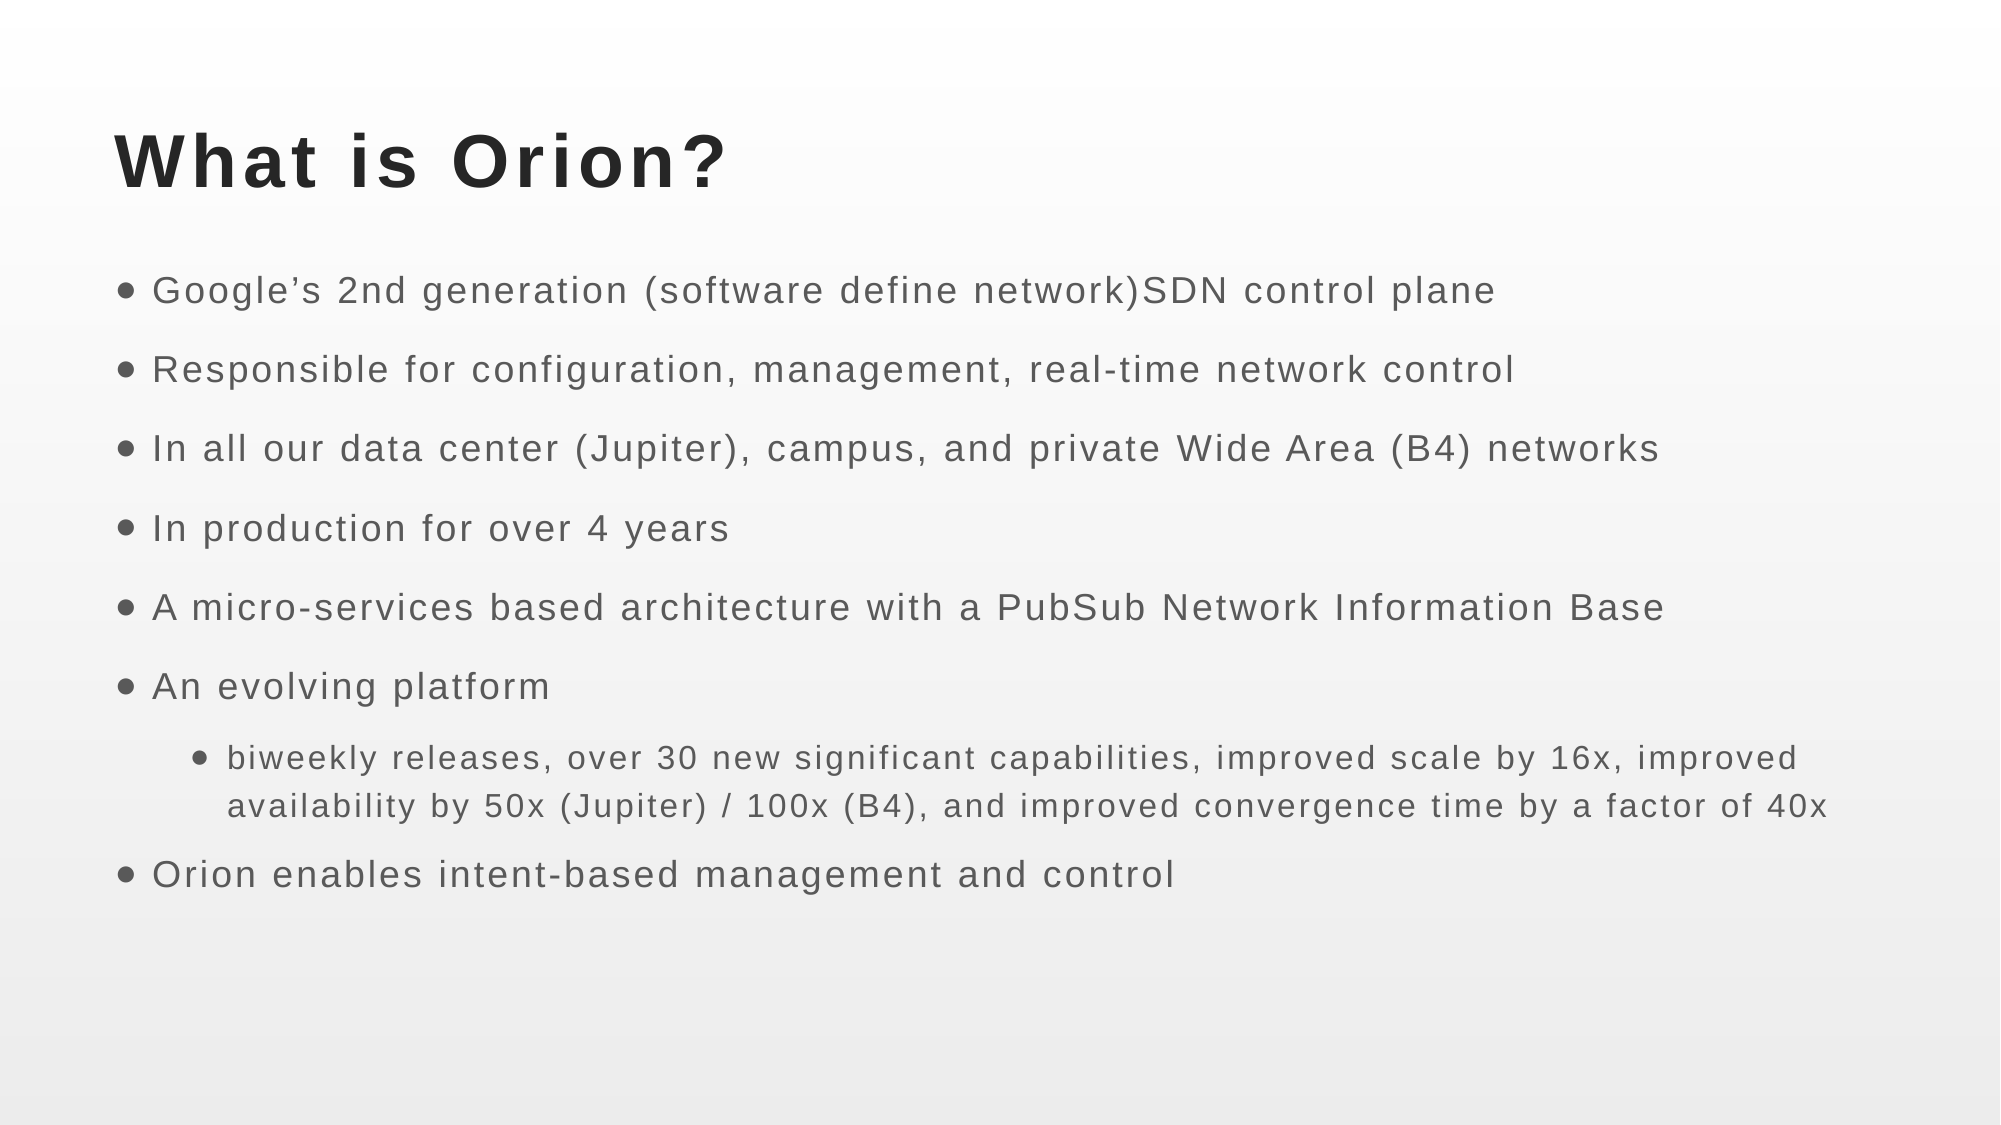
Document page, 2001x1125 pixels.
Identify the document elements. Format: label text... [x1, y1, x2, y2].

title What is Orion? [99, 99, 1900, 216]
list Google’s 2nd generation (software define network)SDN control plane Responsible for configuration, management, real-time network control In all our data center (Jupiter), campus, and private Wide Area (B4) networks In production for over 4 years A micro-services based architecture with a PubSub Network Information Base An evolving platform biweekly releases, over 30 new significant capabilities, improved scale by 16x, improved availability by 50x (Jupiter) / 100x (B4), and improved convergence time by a factor of 40x Orion enables intent-based management and control [99, 244, 1900, 1026]
